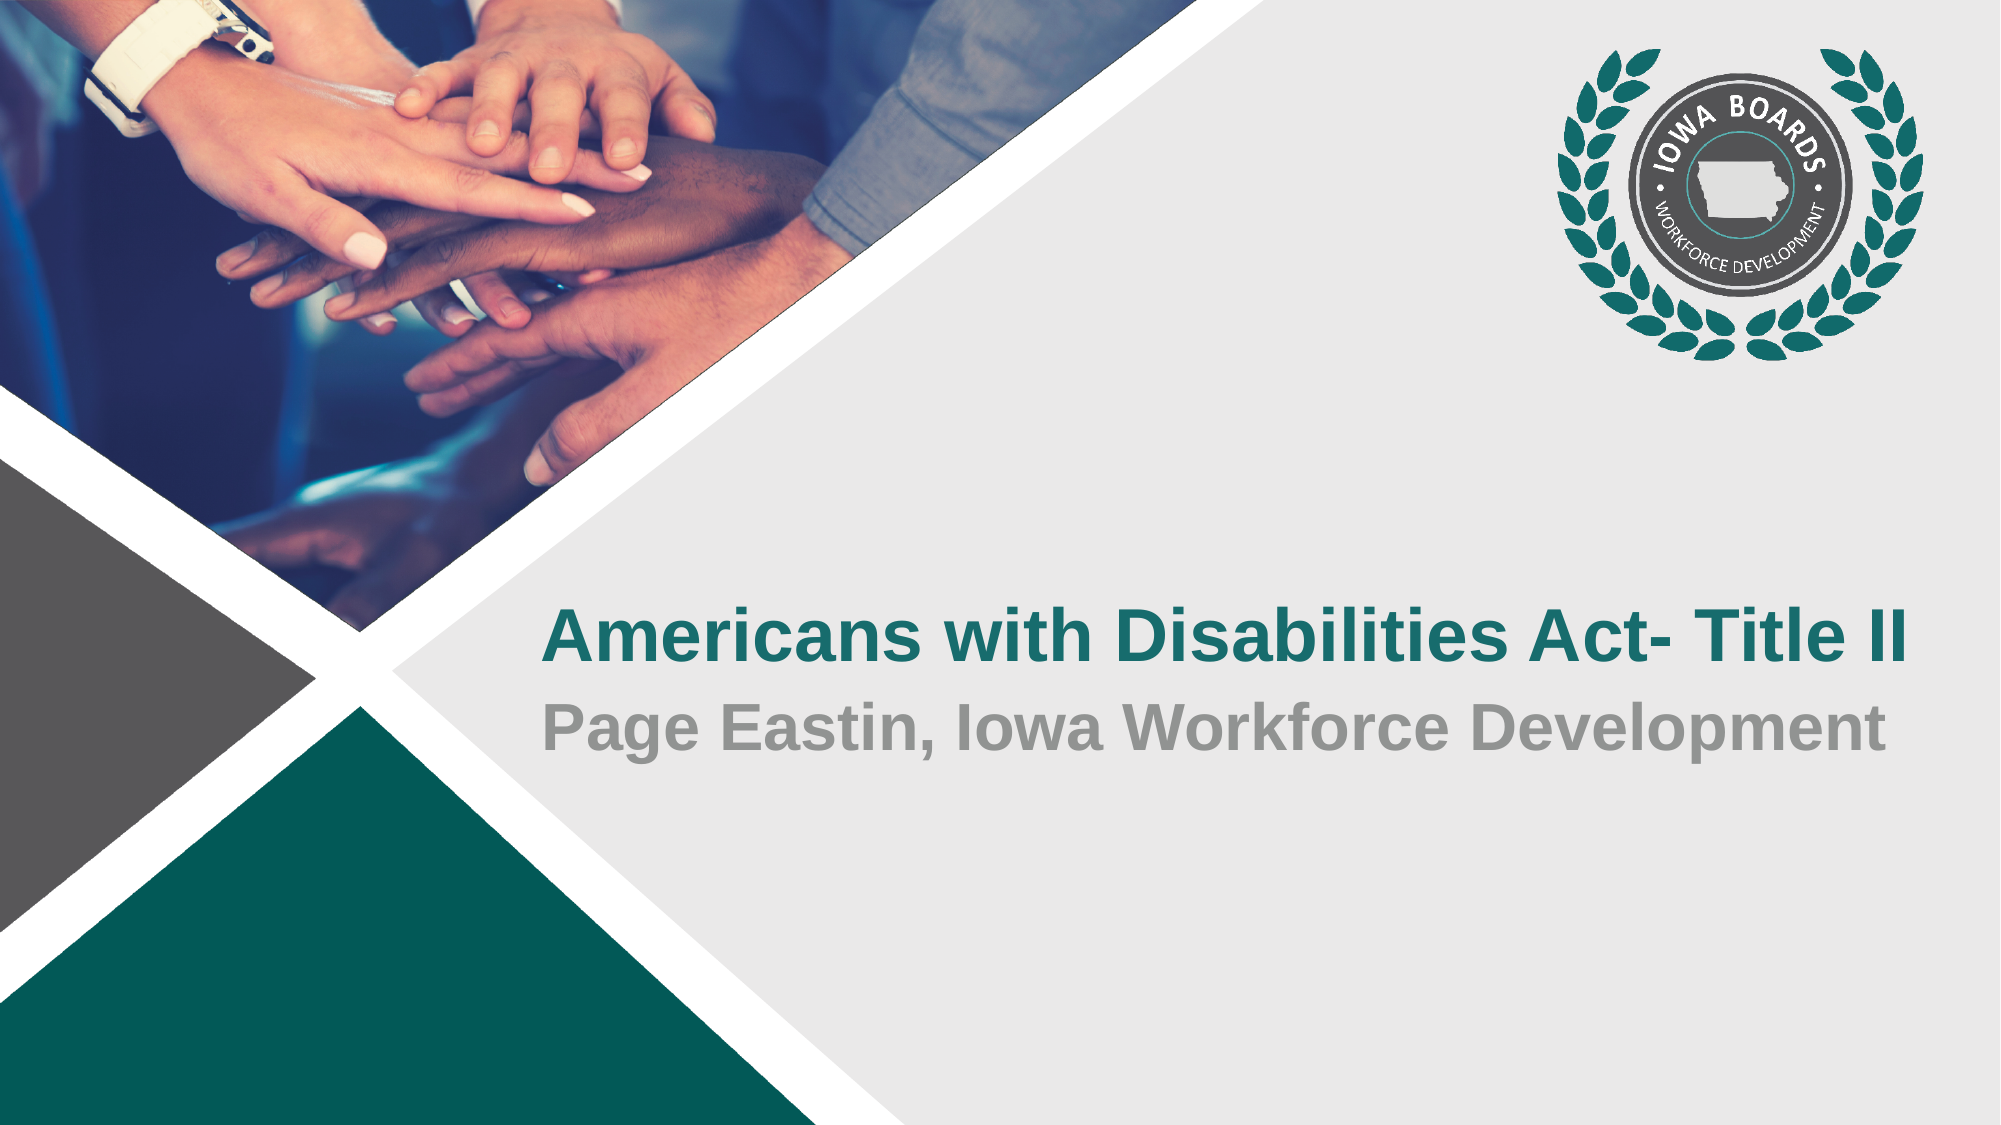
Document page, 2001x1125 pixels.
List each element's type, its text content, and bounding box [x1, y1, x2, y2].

picture [1555, 43, 1924, 363]
subtitle Page Eastin, Iowa Workforce Development [526, 675, 1980, 855]
title Americans with Disabilities Act- Title II [525, 525, 1980, 738]
picture [0, 0, 1262, 1125]
